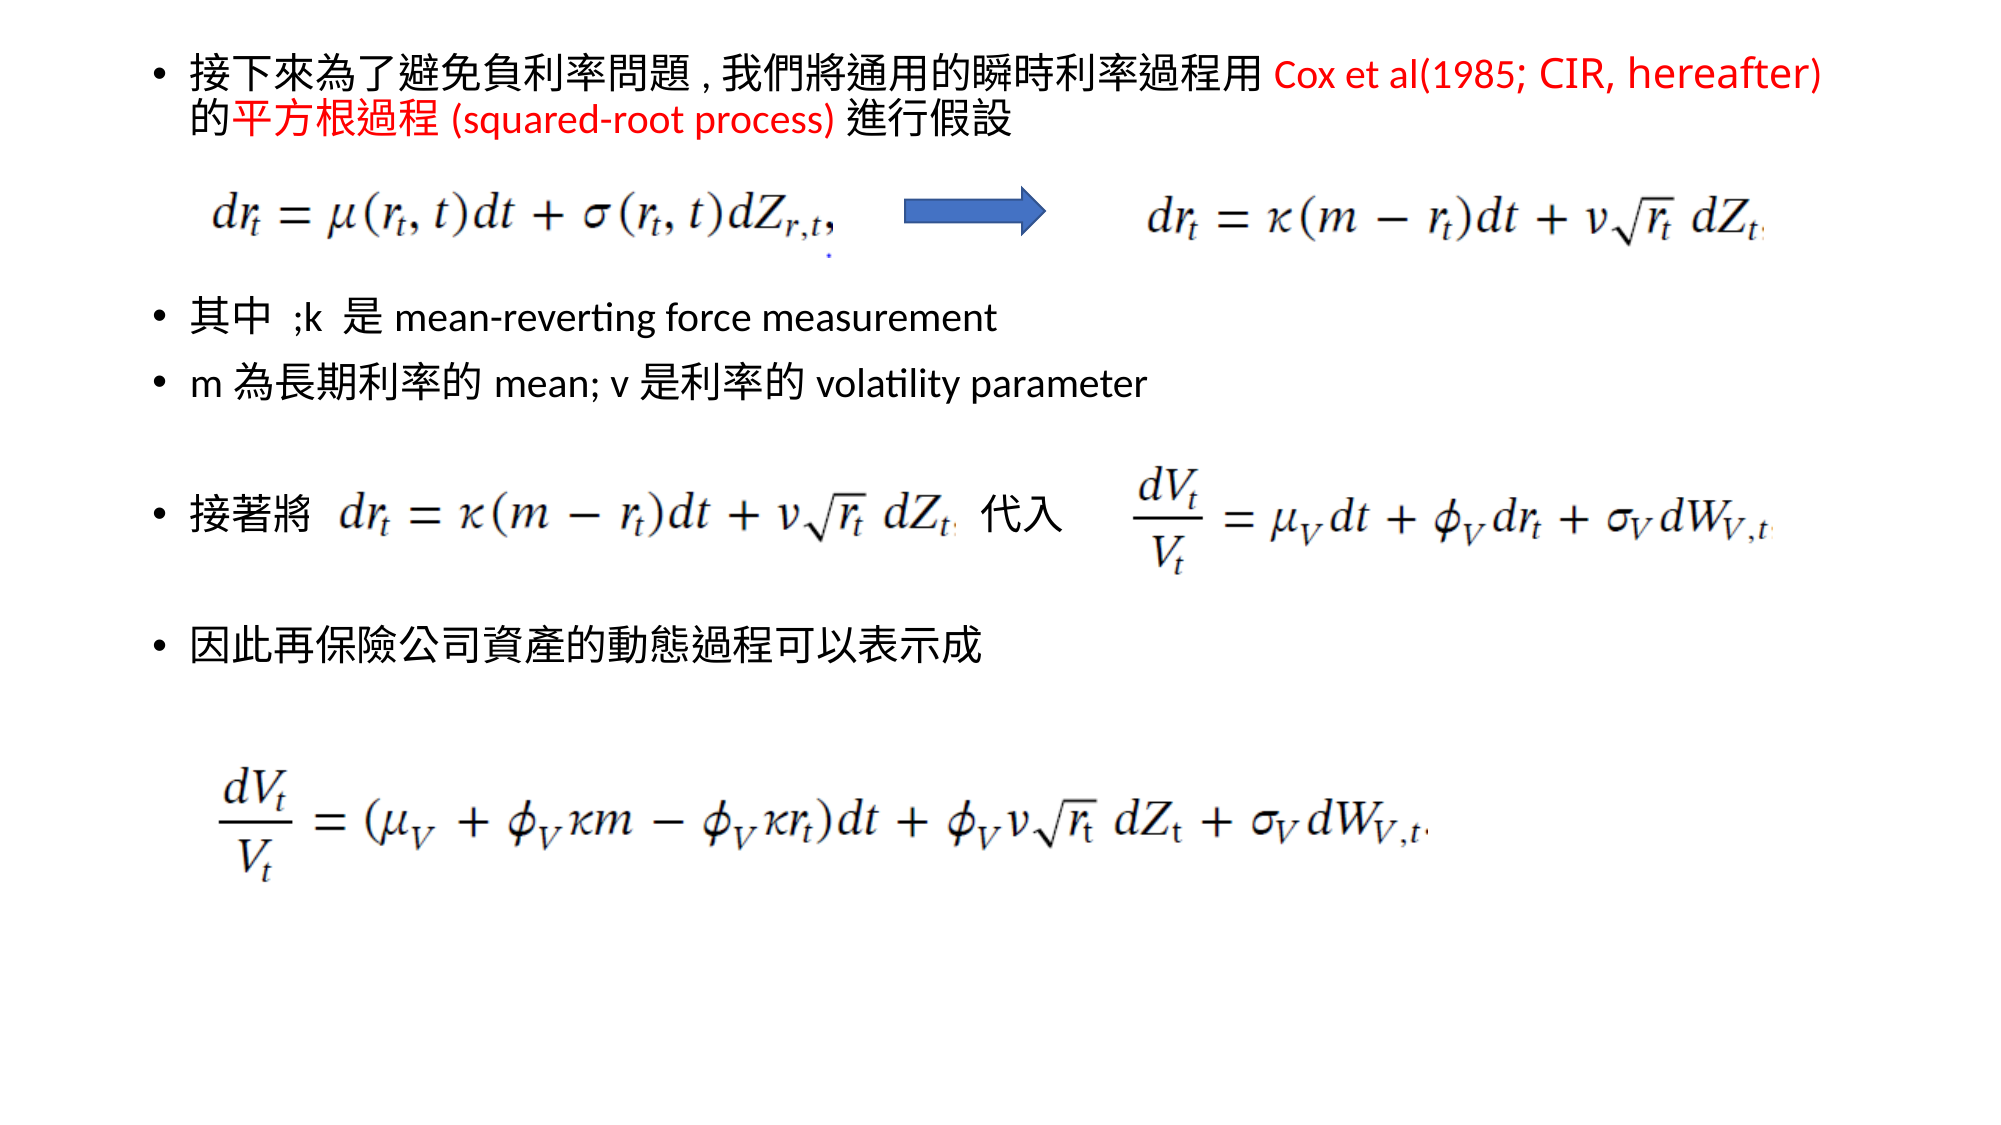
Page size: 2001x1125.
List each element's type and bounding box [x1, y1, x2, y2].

text_box [904, 185, 1047, 237]
picture [191, 739, 1428, 901]
picture [308, 478, 956, 563]
picture [184, 164, 833, 258]
picture [1116, 182, 1764, 267]
picture [1116, 447, 1773, 598]
